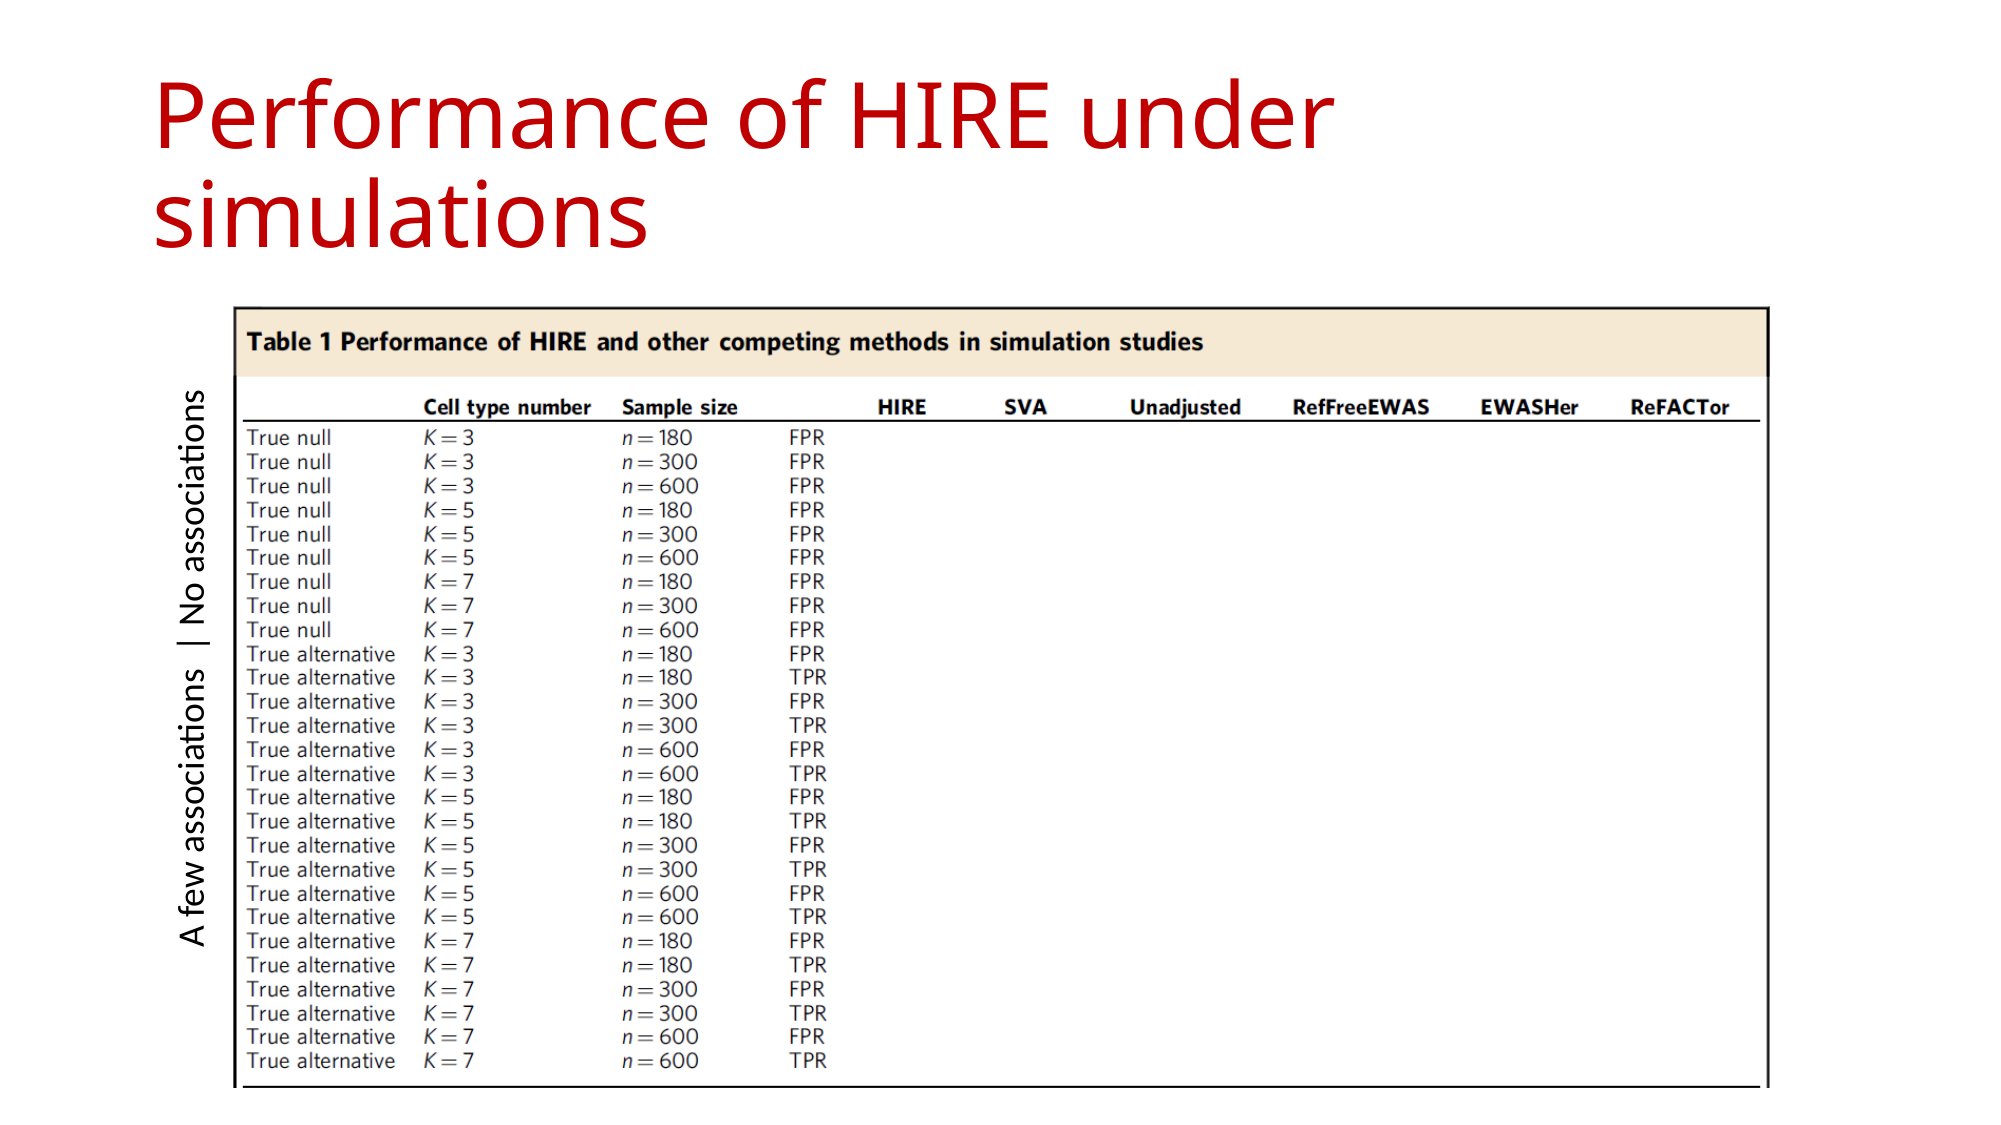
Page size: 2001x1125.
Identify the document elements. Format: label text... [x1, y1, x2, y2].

text_box A few associations | No associations [159, 336, 219, 963]
title Performance of HIRE under simulations [137, 59, 1863, 278]
picture [226, 300, 1774, 1088]
